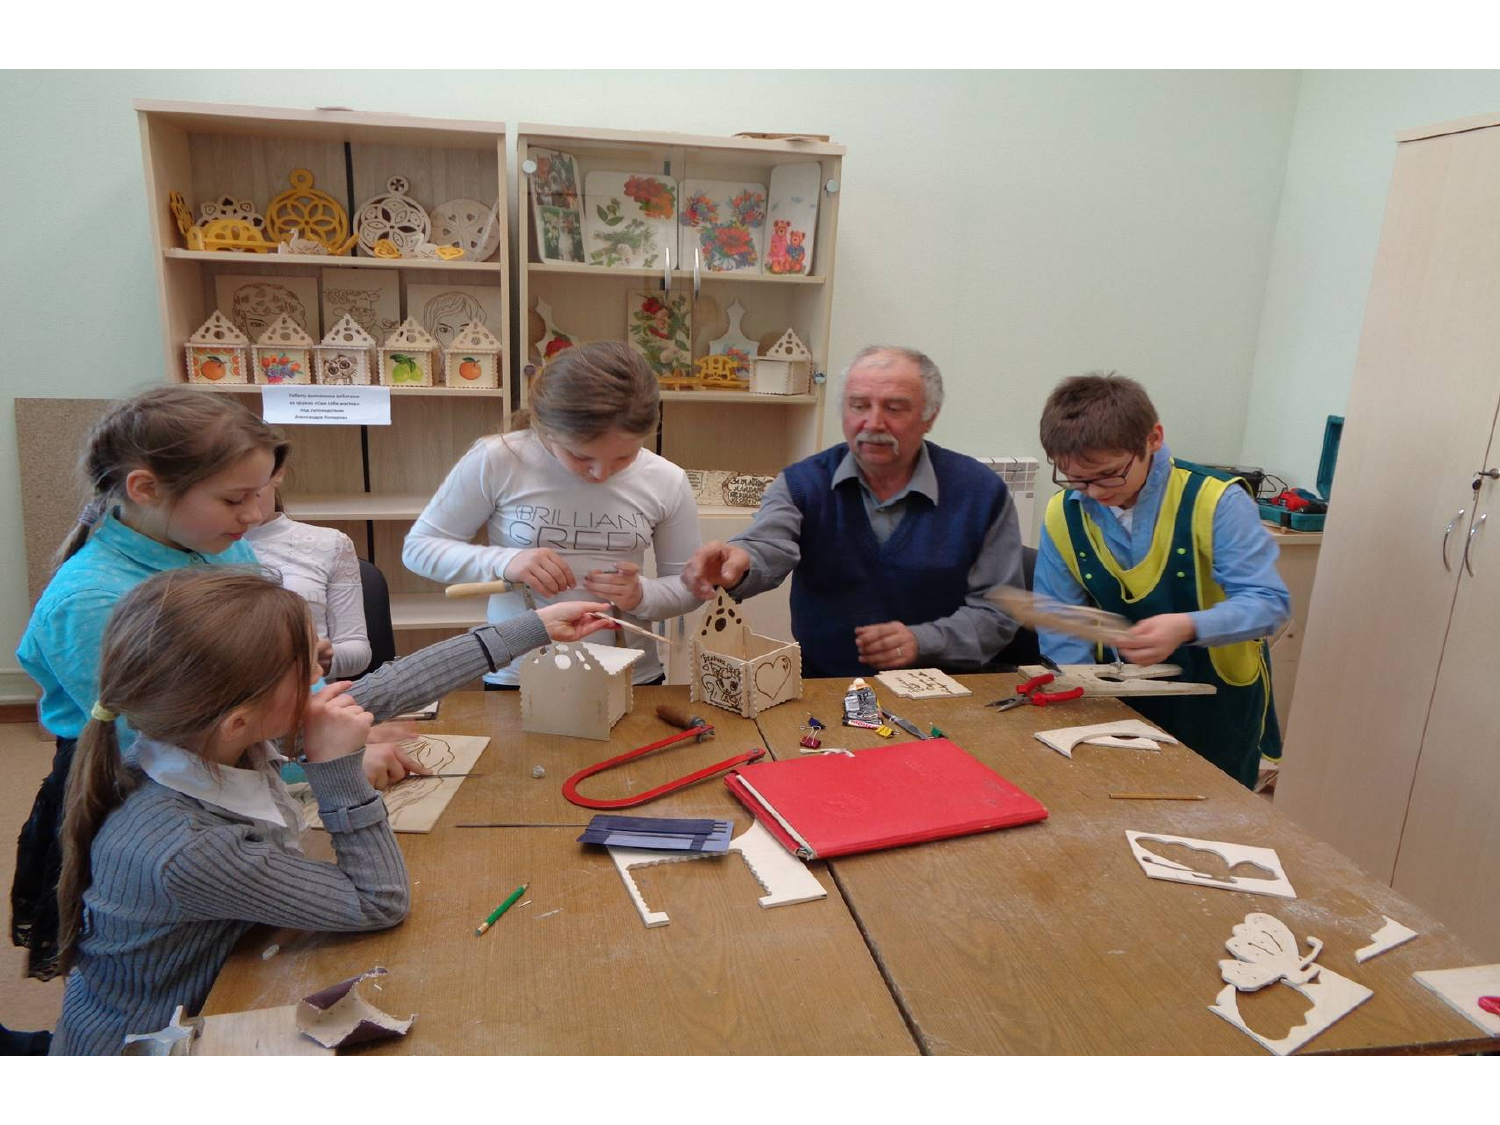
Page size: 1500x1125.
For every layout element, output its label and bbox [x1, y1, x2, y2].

picture [0, 69, 1500, 1056]
